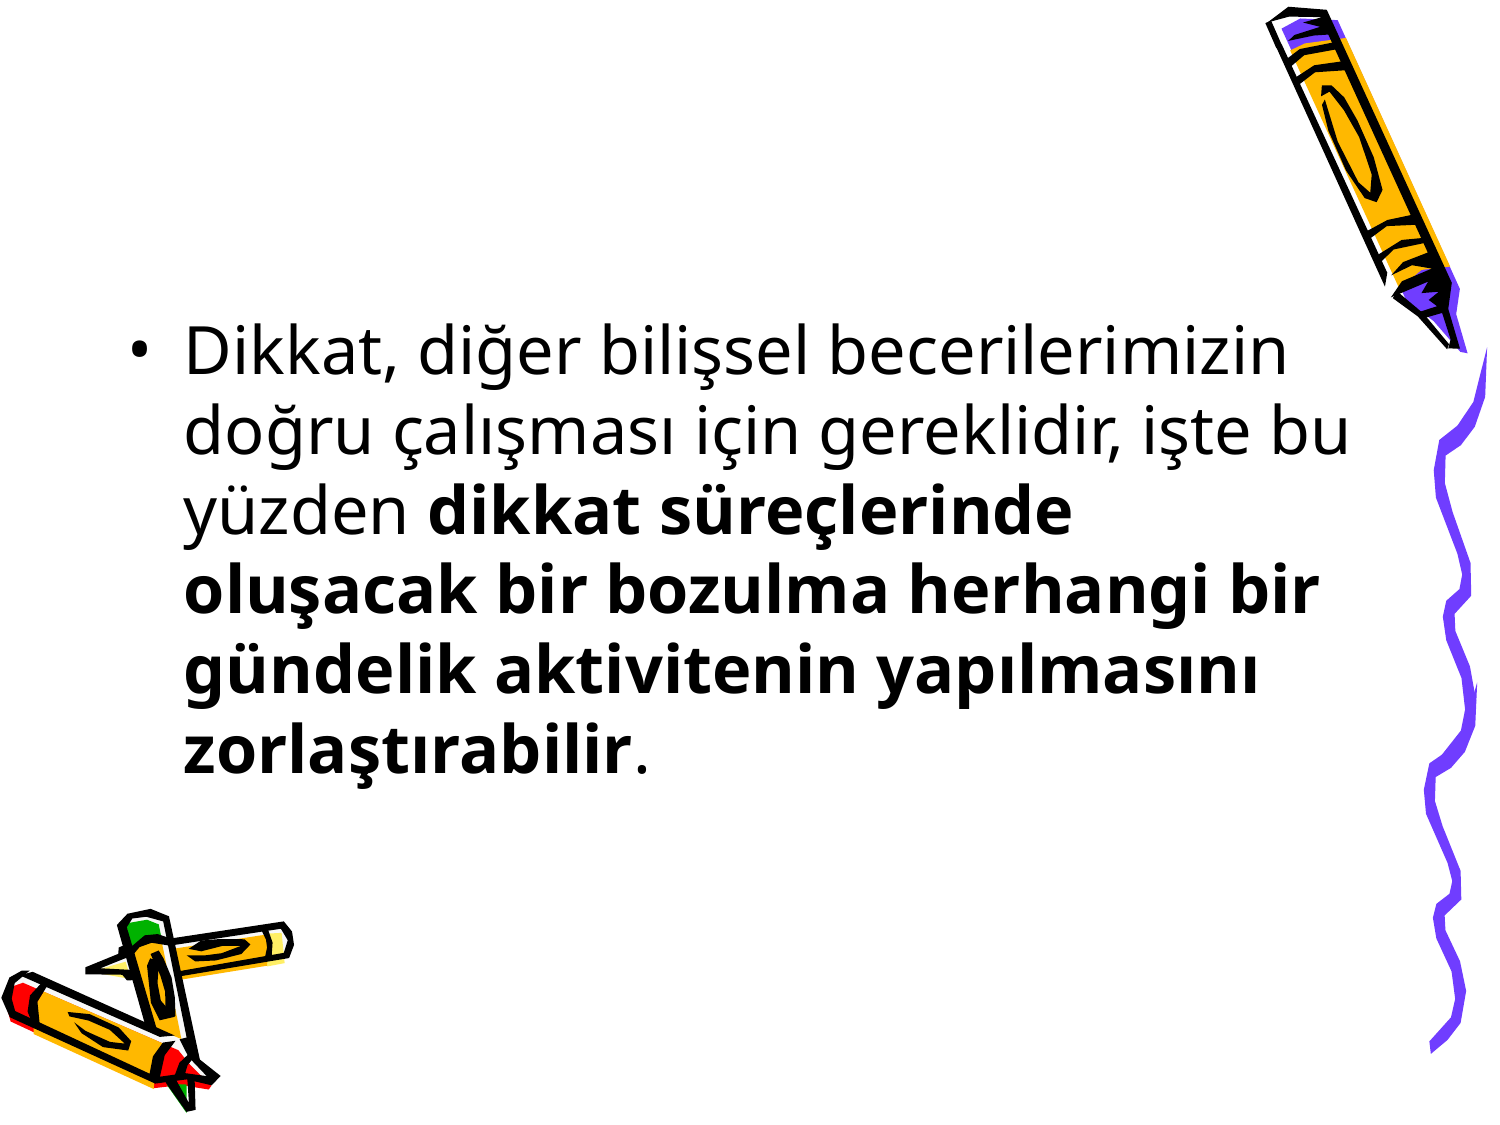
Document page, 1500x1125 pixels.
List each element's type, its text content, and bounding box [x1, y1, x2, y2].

list Dikkat, diğer bilişsel becerilerimizin doğru çalışması için gereklidir, işte bu yüzden dikkat süreçlerinde oluşacak bir bozulma herhangi bir gündelik aktivitenin yapılmasını zorlaştırabilir. [112, 299, 1375, 900]
